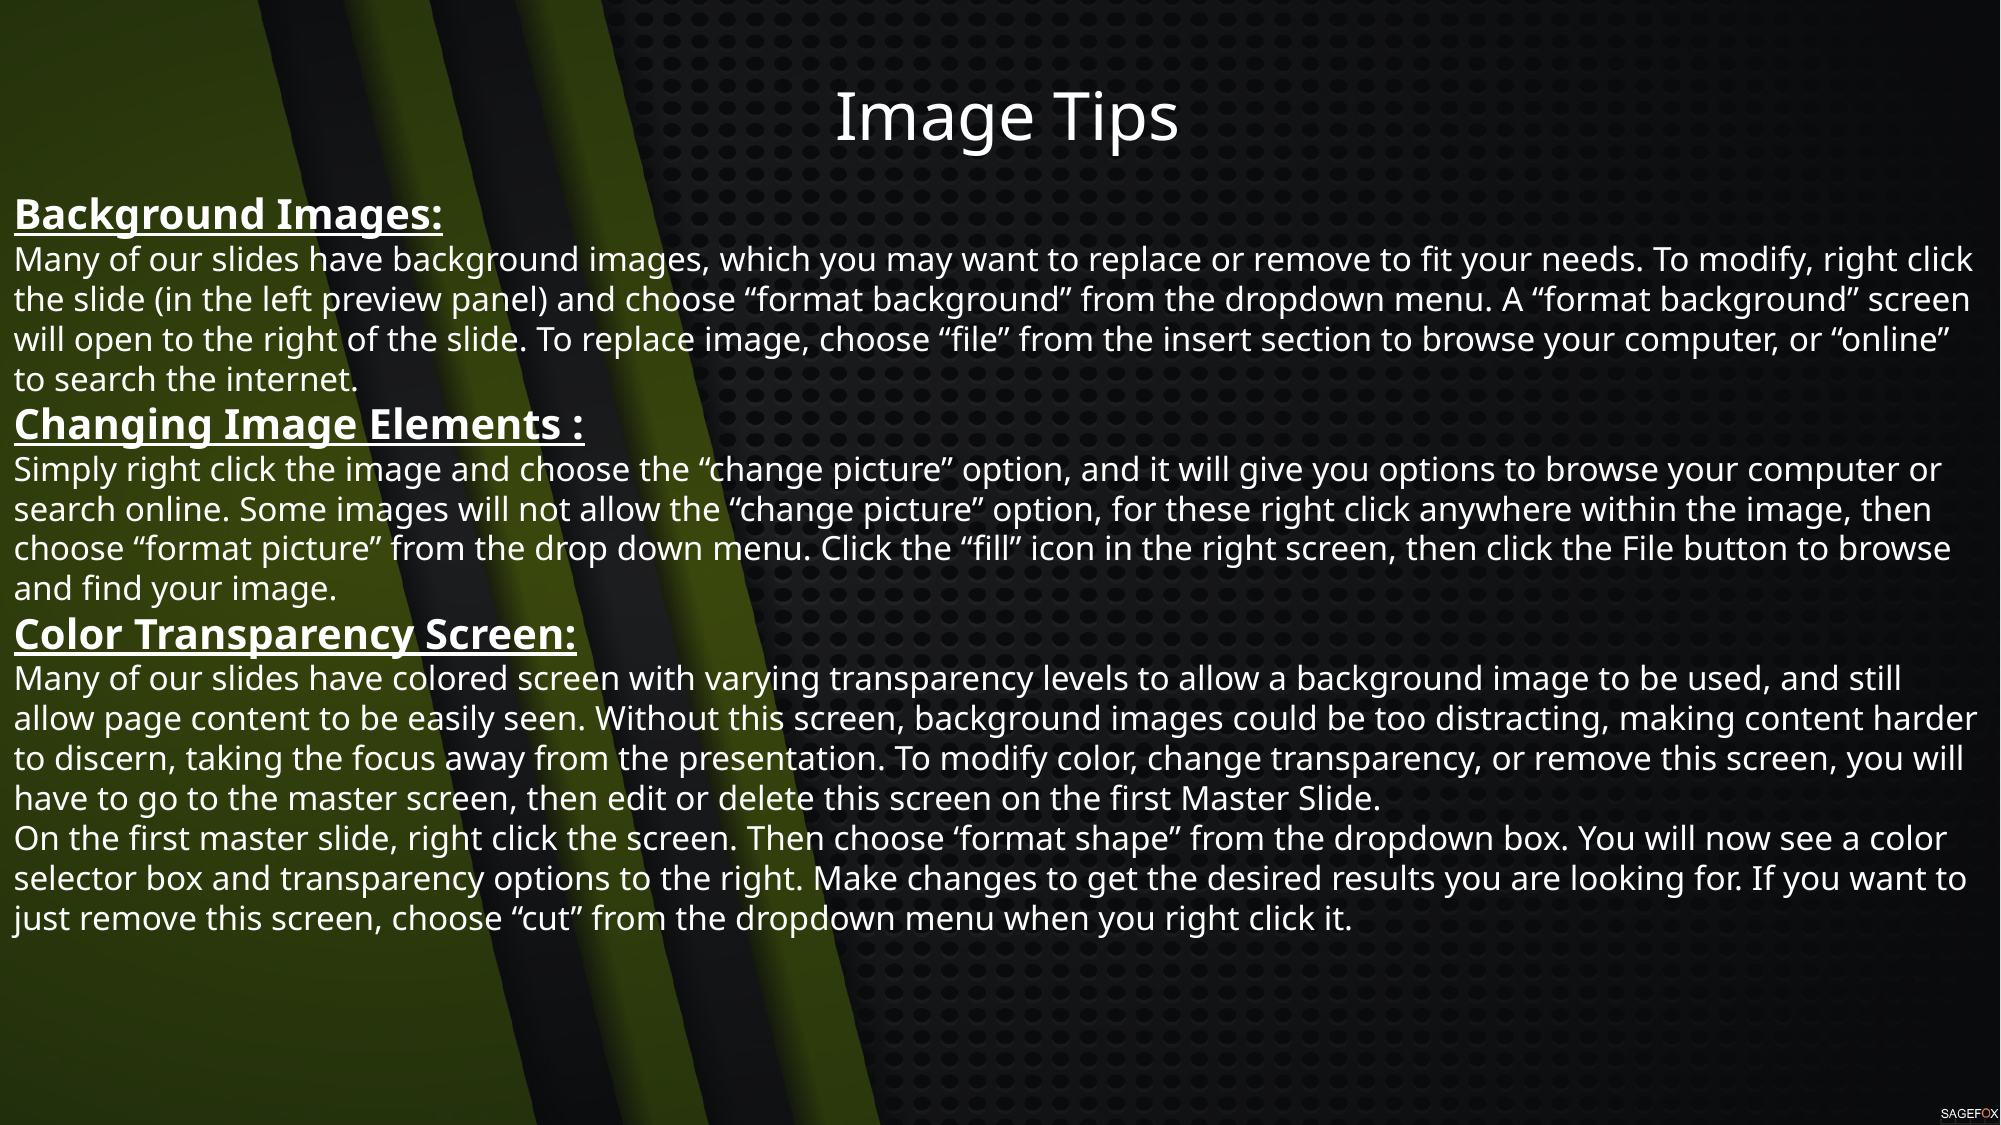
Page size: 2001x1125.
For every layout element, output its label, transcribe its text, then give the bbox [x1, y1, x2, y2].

text_box Background Images: Many of our slides have background images, which you may want to replace or remove to fit your needs. To modify, right click the slide (in the left preview panel) and choose “format background” from the dropdown menu. A “format background” screen will open to the right of the slide. To replace image, choose “file” from the insert section to browse your computer, or “online” to search the internet. Changing Image Elements : Simply right click the image and choose the “change picture” option, and it will give you options to browse your computer or search online. Some images will not allow the “change picture” option, for these right click anywhere within the image, then choose “format picture” from the drop down menu. Click the “fill” icon in the right screen, then click the File button to browse and find your image. Color Transparency Screen: Many of our slides have colored screen with varying transparency levels to allow a background image to be used, and still allow page content to be easily seen. Without this screen, background images could be too distracting, making content harder to discern, taking the focus away from the presentation. To modify color, change transparency, or remove this screen, you will have to go to the master screen, then edit or delete this screen on the first Master Slide. On the first master slide, right click the screen. Then choose ‘format shape” from the dropdown box. You will now see a color selector box and transparency options to the right. Make changes to get the desired results you are looking for. If you want to just remove this screen, choose “cut” from the dropdown menu when you right click it. [0, 0, 2000, 1125]
title Image Tips [597, 59, 1420, 177]
